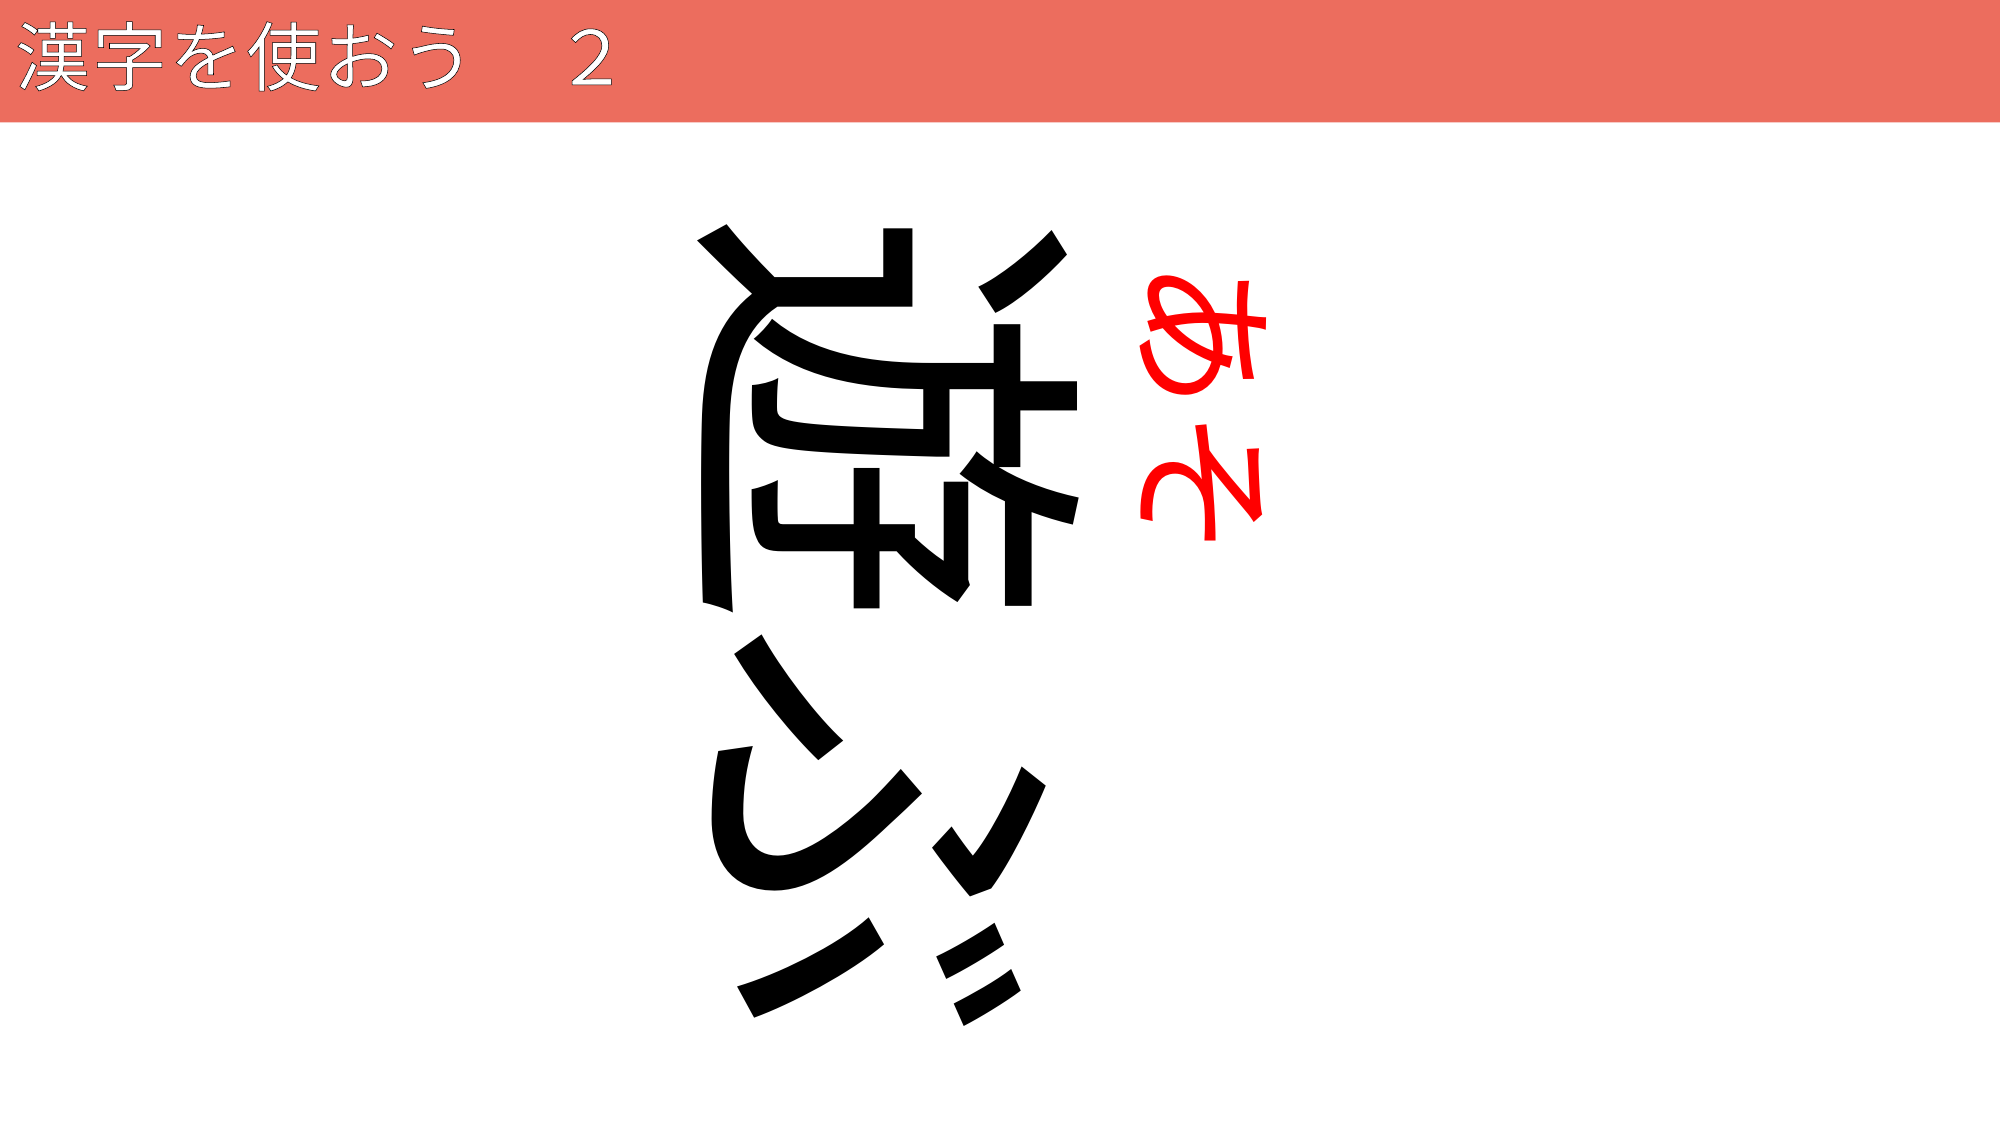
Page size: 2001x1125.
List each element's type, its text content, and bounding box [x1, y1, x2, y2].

slide_number 55 [1712, 0, 2000, 123]
text_box 遊ぶ [616, 195, 1152, 1125]
title 漢字を使おう ２ [0, 0, 1712, 123]
text_box あそ [1093, 244, 1306, 563]
